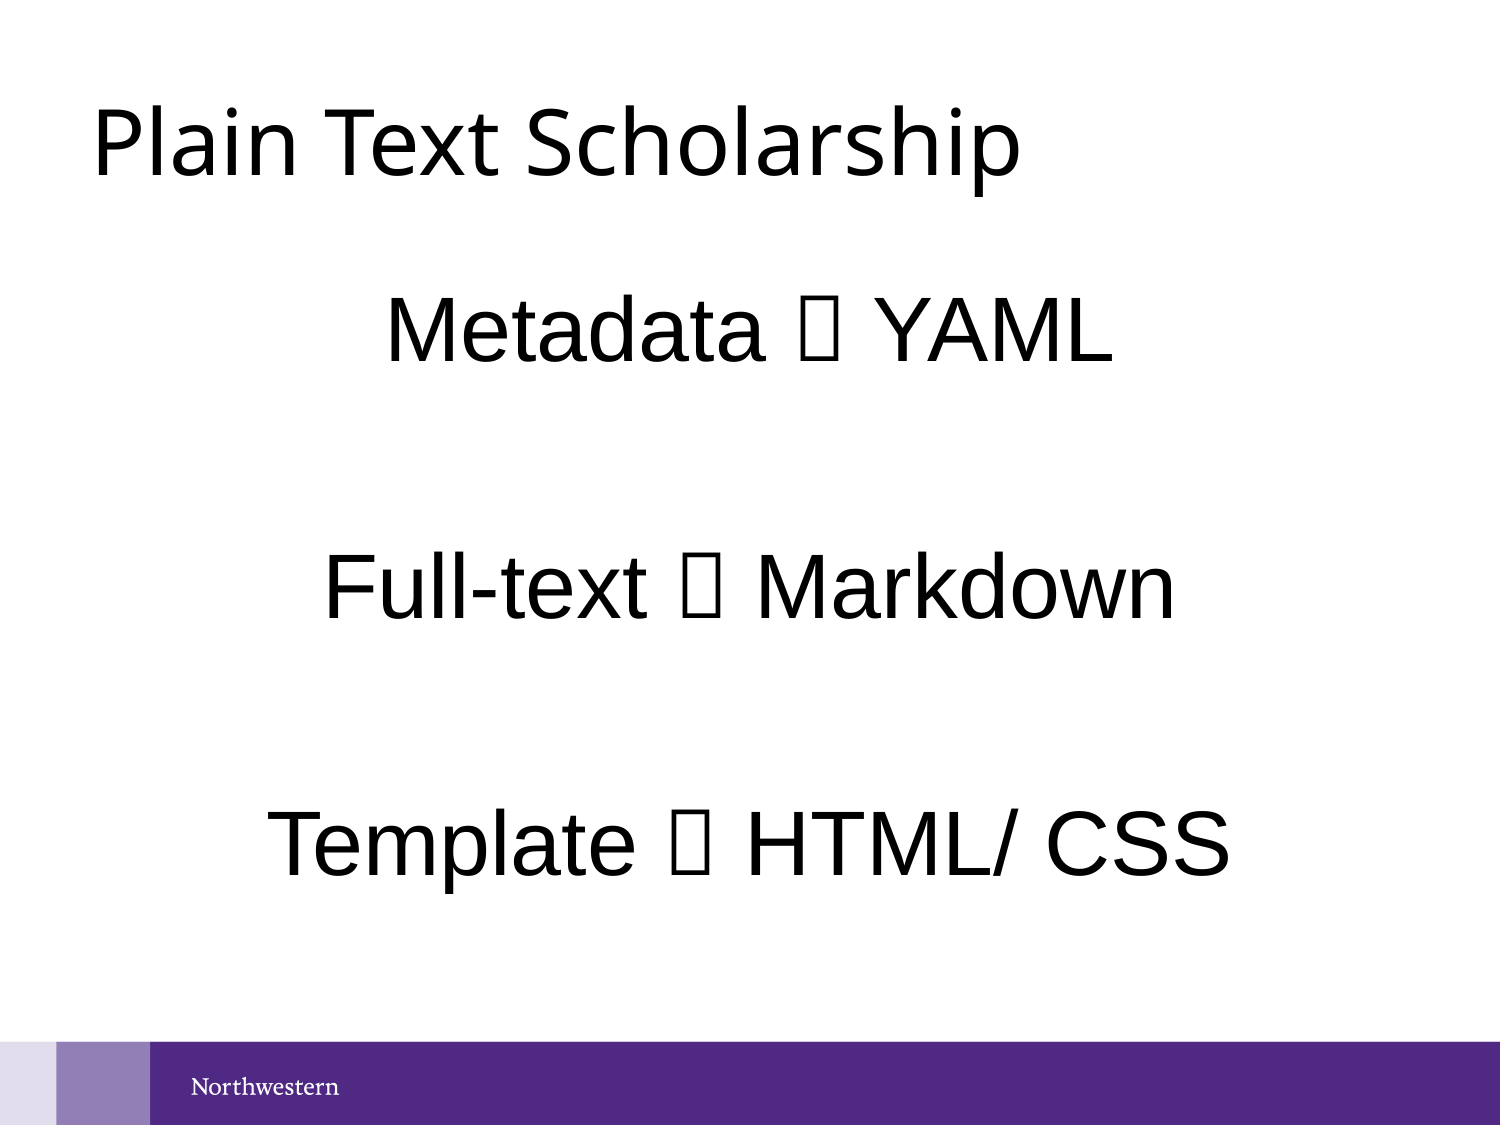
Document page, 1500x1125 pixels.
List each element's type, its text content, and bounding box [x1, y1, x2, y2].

title Plain Text Scholarship [75, 45, 1425, 233]
picture [0, 0, 1500, 1125]
list Metadata  YAML Full-text  Markdown Template  HTML/ CSS [75, 262, 1425, 1005]
